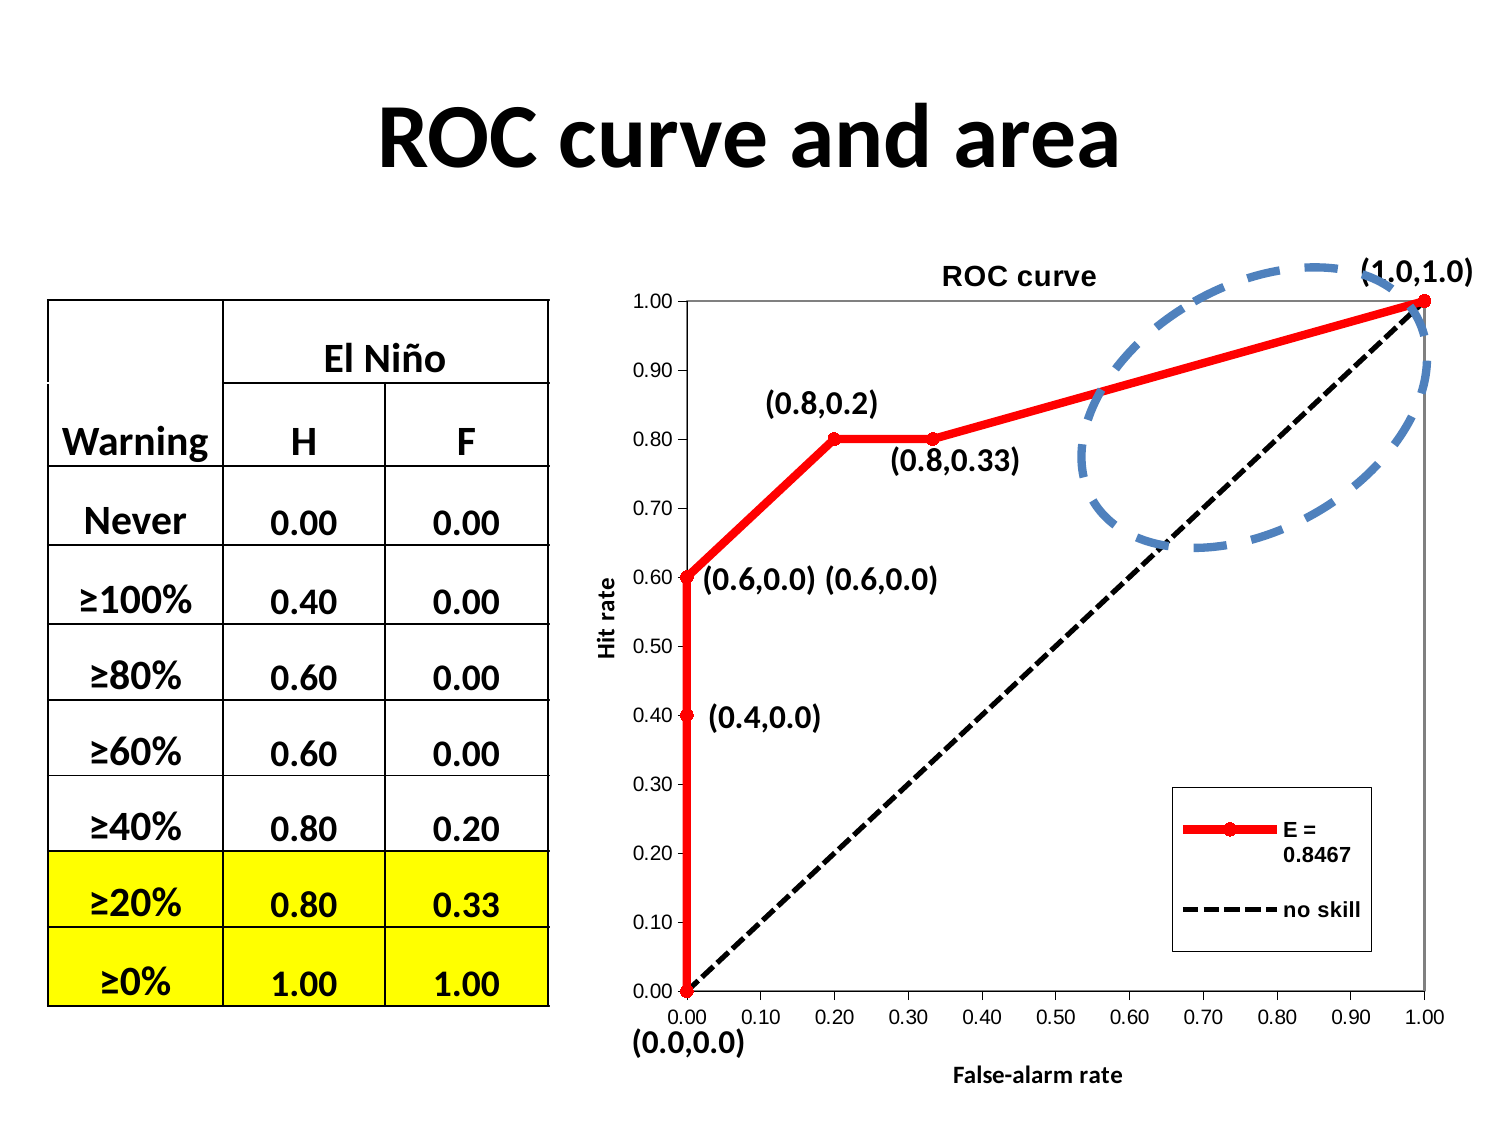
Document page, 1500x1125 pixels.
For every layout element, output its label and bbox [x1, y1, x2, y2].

chart [549, 237, 1463, 1101]
table_cell [224, 928, 384, 1005]
table_cell [224, 467, 384, 544]
table_cell [386, 384, 547, 465]
text_box [74, 37, 1425, 225]
table_header [224, 301, 547, 382]
table_cell [386, 467, 547, 544]
table_cell [224, 625, 384, 699]
table_cell [49, 928, 222, 1005]
table_cell [49, 625, 222, 699]
table_cell [386, 852, 547, 926]
table_cell [49, 467, 222, 544]
table_cell [224, 776, 384, 850]
table_cell [49, 384, 222, 465]
table_cell [386, 546, 547, 623]
table_header [49, 301, 222, 382]
table_cell [224, 701, 384, 775]
table_cell [386, 928, 547, 1005]
table_cell [49, 546, 222, 623]
table_cell [386, 625, 547, 699]
table_cell [49, 776, 222, 850]
table_cell [49, 852, 222, 926]
table_cell [49, 701, 222, 775]
table_cell [386, 776, 547, 850]
table_cell [386, 701, 547, 775]
table_cell [224, 546, 384, 623]
table_cell [224, 852, 384, 926]
text_box [1463, 242, 1498, 297]
table_cell [224, 384, 384, 465]
